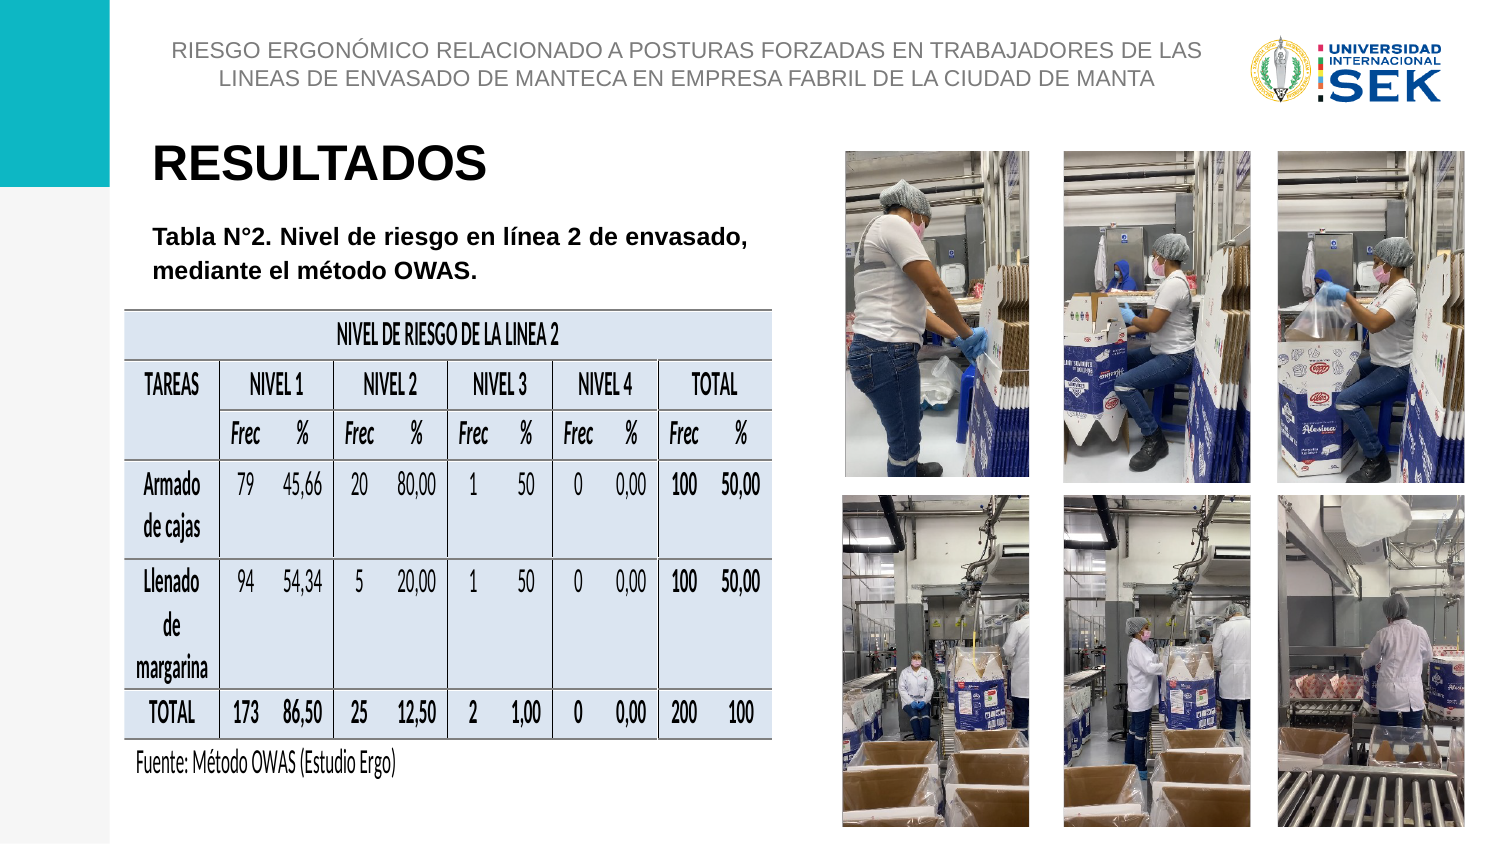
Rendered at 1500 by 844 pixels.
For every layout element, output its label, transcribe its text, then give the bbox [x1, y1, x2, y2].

title RIESGO ERGONÓMICO RELACIONADO A POSTURAS FORZADAS EN TRABAJADORES DE LAS LINEAS DE ENVASADO DE MANTECA EN EMPRESA FABRIL DE LA CIUDAD DE MANTA [137, 0, 1237, 107]
text_box RESULTADOS [137, 123, 557, 198]
picture [1063, 495, 1251, 828]
picture [1063, 150, 1251, 483]
picture [1209, 7, 1500, 134]
picture [124, 308, 778, 787]
text_box Tabla N°2. Nivel de riesgo en línea 2 de envasado, mediante el método OWAS. [137, 208, 764, 293]
picture [845, 150, 1030, 478]
picture [842, 495, 1030, 828]
picture [1277, 495, 1465, 828]
picture [1277, 150, 1465, 483]
